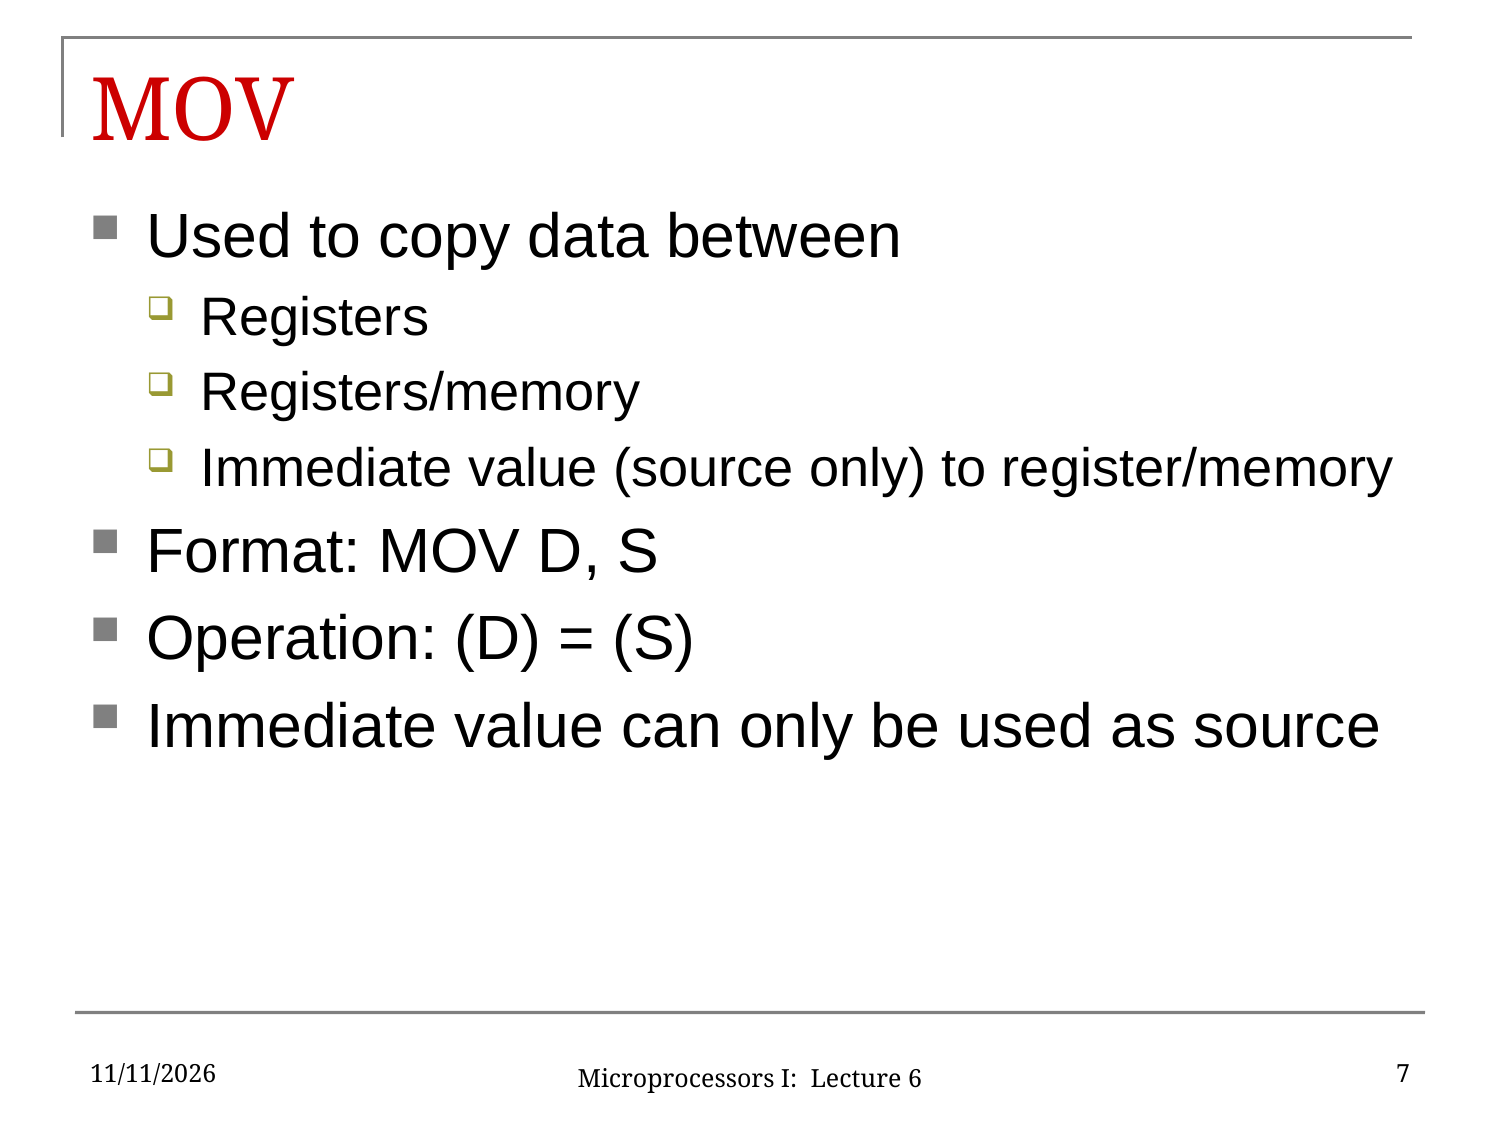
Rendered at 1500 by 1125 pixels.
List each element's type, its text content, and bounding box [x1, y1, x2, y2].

list Used to copy data between Registers Registers/memory Immediate value (source only) to register/memory Format: MOV D, S Operation: (D) = (S) Immediate value can only be used as source [75, 187, 1425, 1006]
title MOV [75, 45, 1425, 163]
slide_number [74, 1023, 426, 1100]
slide_number 7 [1074, 1023, 1426, 1100]
footer Microprocessors I: Lecture 6 [512, 1024, 988, 1101]
